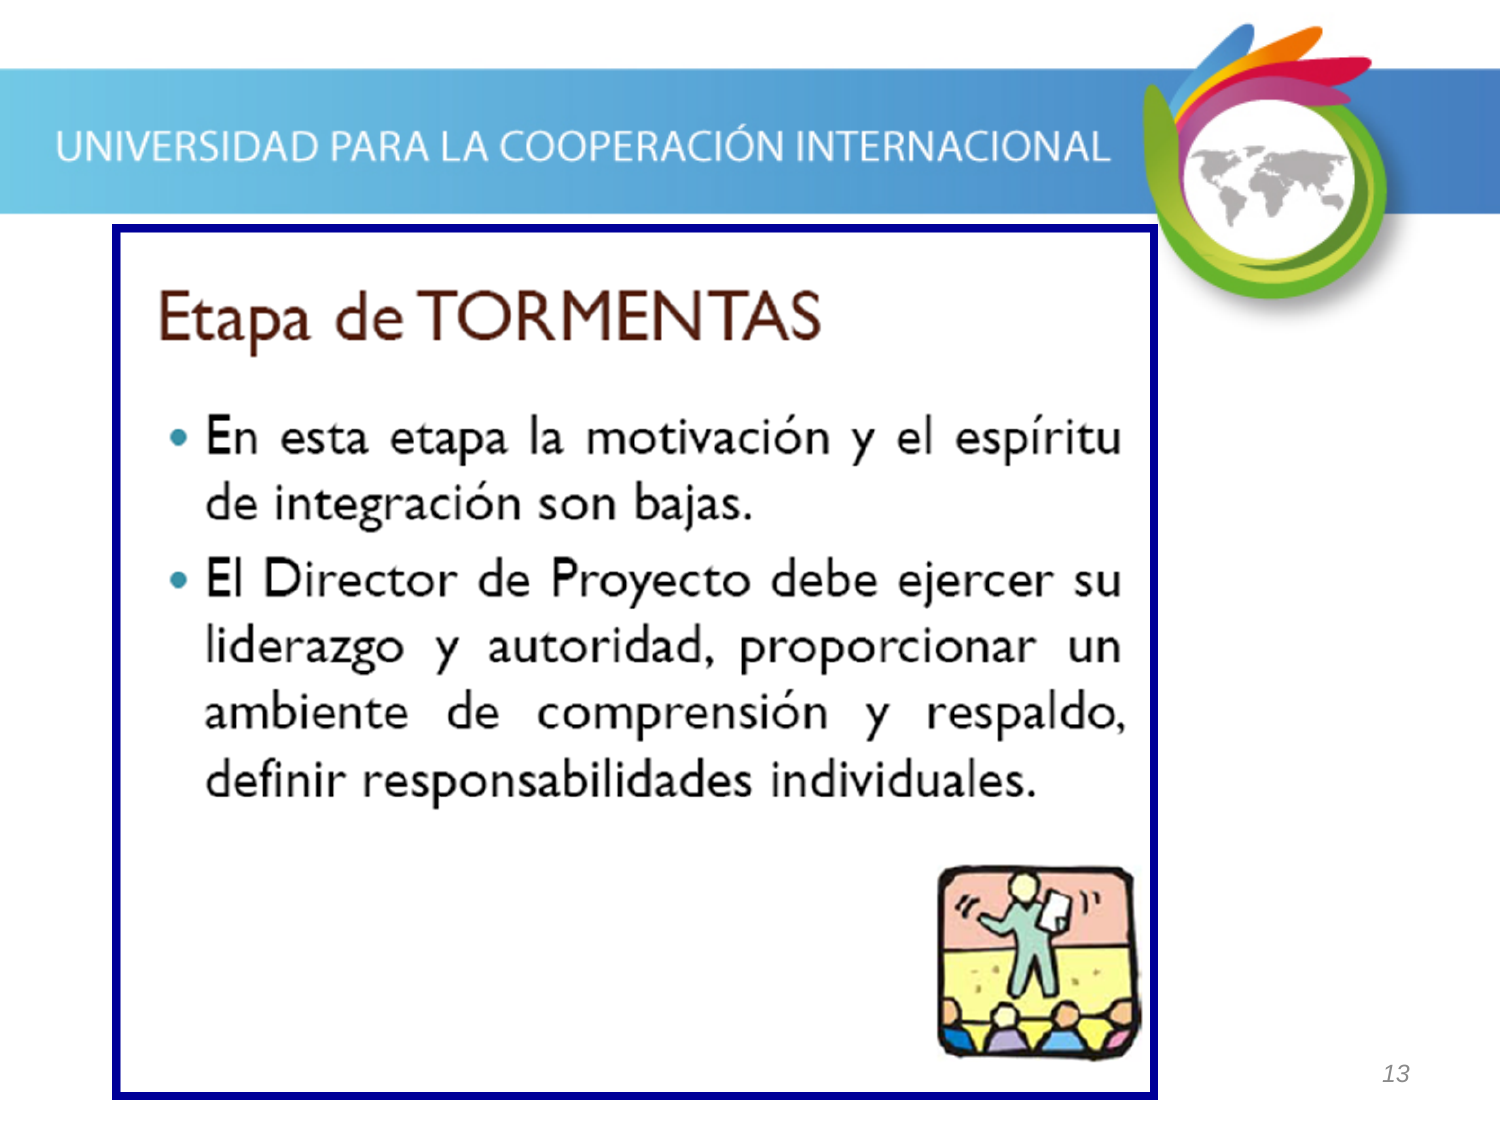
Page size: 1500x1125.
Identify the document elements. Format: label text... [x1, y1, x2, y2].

picture [0, 0, 1500, 1125]
slide_number 13 [1161, 1042, 1425, 1103]
